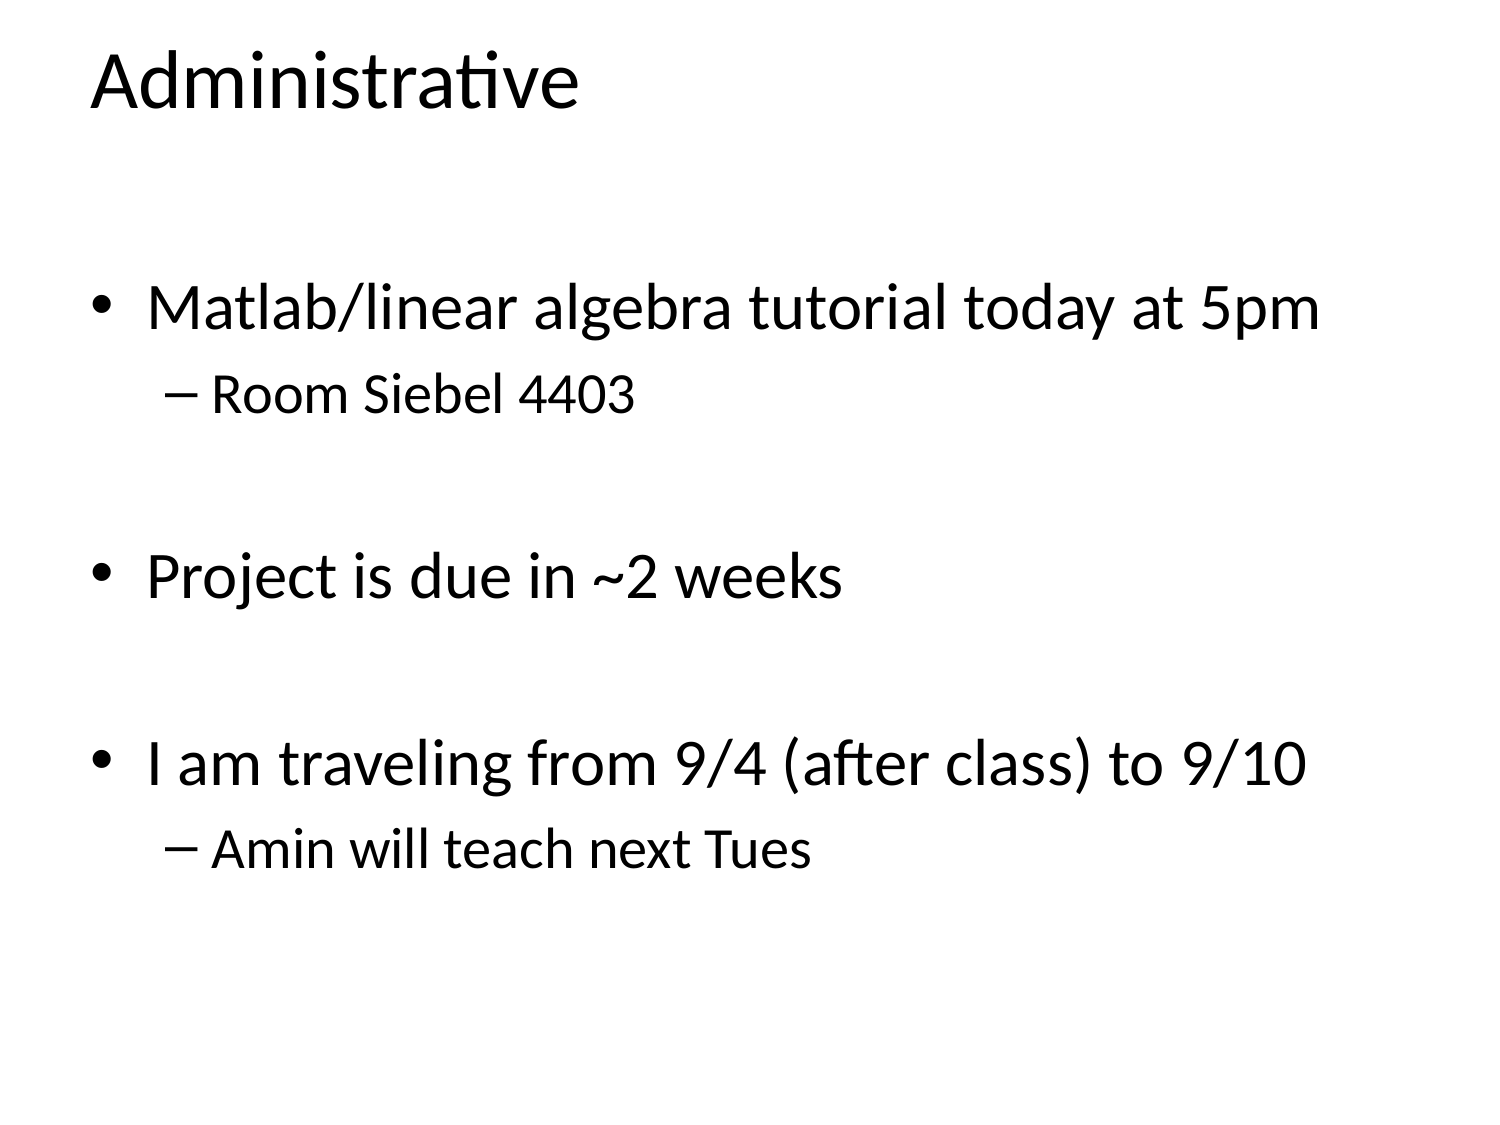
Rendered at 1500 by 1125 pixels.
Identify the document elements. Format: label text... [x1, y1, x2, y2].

title Administrative [75, 0, 1425, 150]
list Matlab/linear algebra tutorial today at 5pm Room Siebel 4403 Project is due in ~2 weeks I am traveling from 9/4 (after class) to 9/10 Amin will teach next Tues [75, 162, 1425, 1005]
